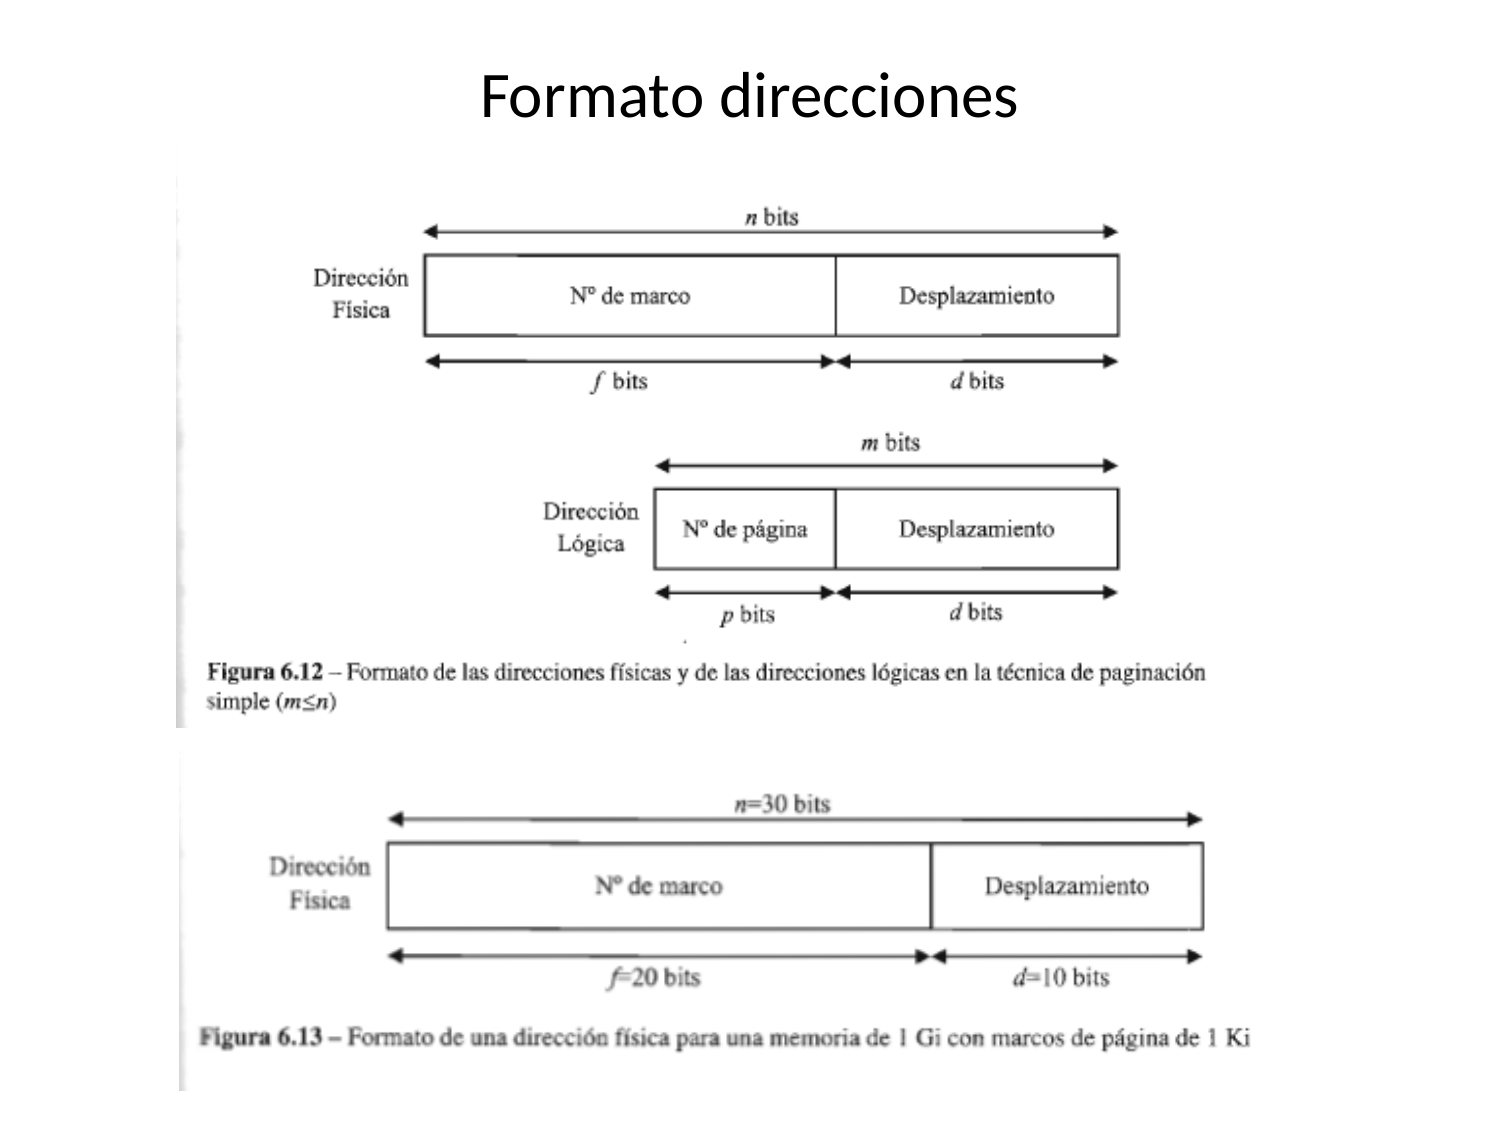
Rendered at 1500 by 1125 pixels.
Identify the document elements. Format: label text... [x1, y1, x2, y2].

picture [178, 751, 1267, 1091]
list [176, 138, 1256, 728]
title Formato direcciones [75, 45, 1425, 139]
